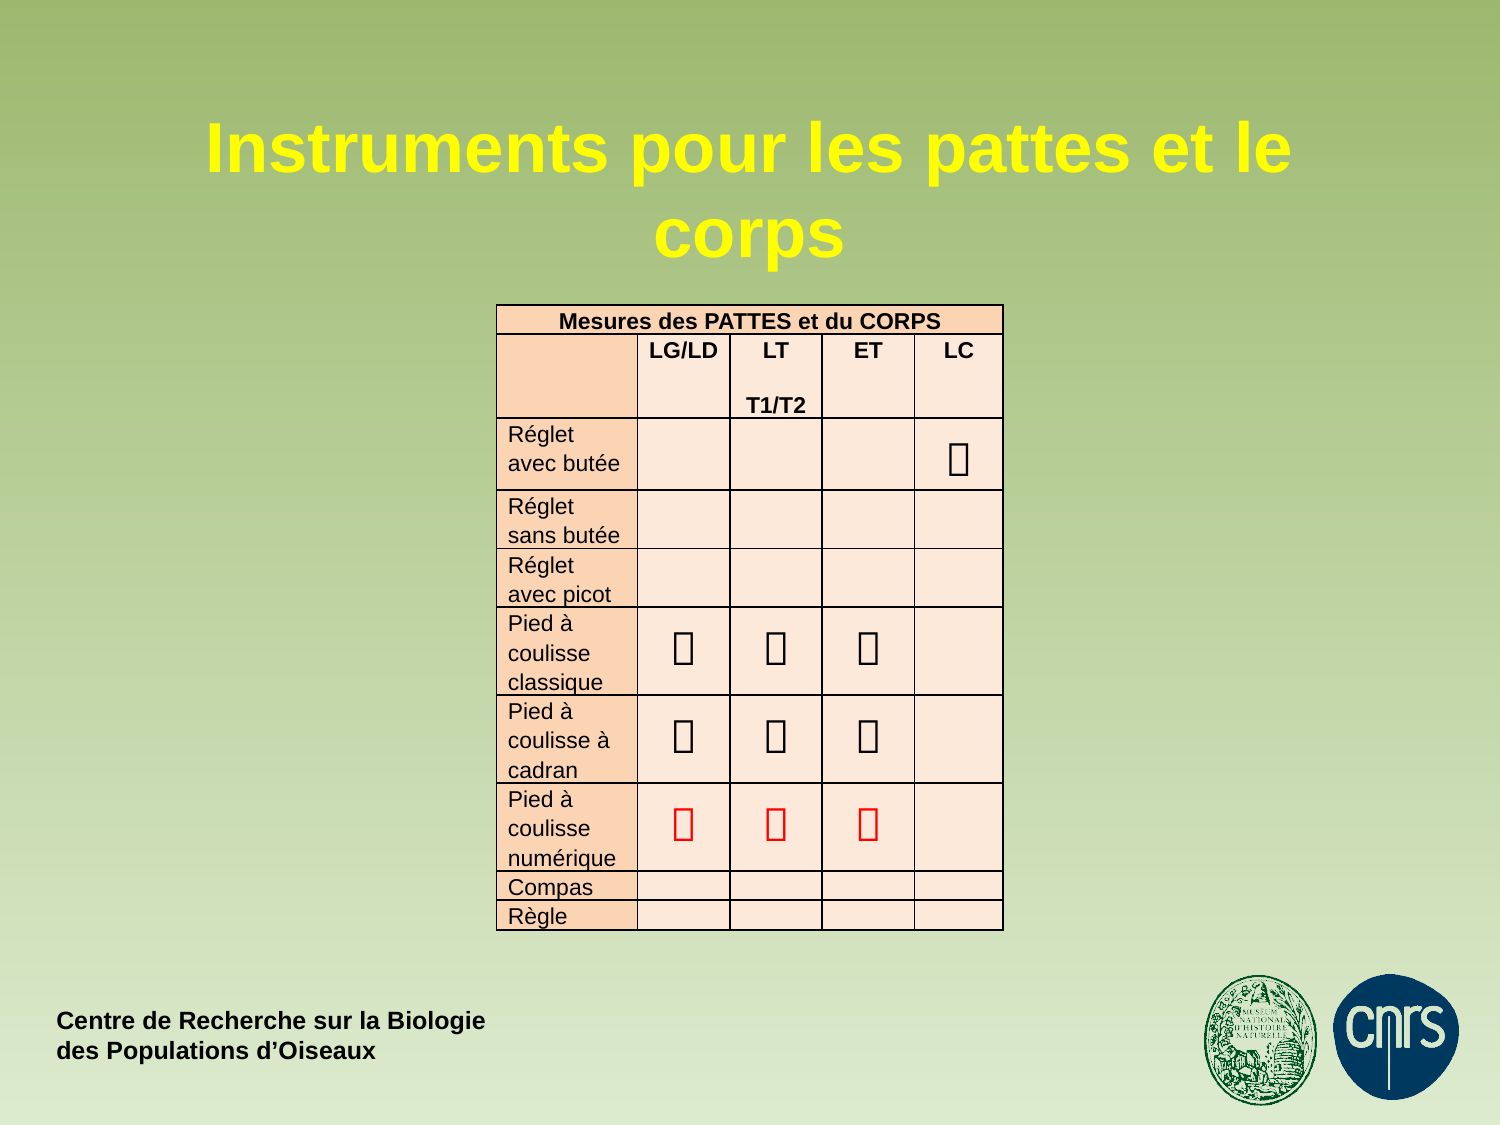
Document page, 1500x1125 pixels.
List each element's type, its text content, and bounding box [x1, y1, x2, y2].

table_cell [915, 696, 1002, 782]
table_cell [497, 335, 637, 417]
table_cell Réglet sans butée [497, 491, 637, 548]
table_cell  [823, 696, 914, 782]
table_cell  [823, 784, 914, 870]
table_cell  [638, 696, 729, 782]
table_cell Réglet avec butée [497, 419, 637, 489]
table_cell [915, 901, 1002, 929]
table_cell  [823, 608, 914, 694]
table_cell  [731, 608, 821, 694]
picture [1333, 973, 1459, 1100]
picture [1204, 975, 1318, 1107]
table_cell LT T1/T2 [731, 335, 821, 417]
text_box Centre de Recherche sur la Biologie des Populations d’Oiseaux [41, 975, 502, 1094]
table_cell  [638, 784, 729, 870]
table_cell ET [823, 335, 914, 417]
table_cell [638, 872, 729, 899]
table_cell [823, 491, 914, 548]
table_cell Pied à coulisse à cadran [497, 696, 637, 782]
table_cell [731, 549, 821, 606]
table_cell [915, 491, 1002, 548]
table_cell LG/LD [638, 335, 729, 417]
table_cell  [915, 419, 1002, 489]
table_cell [731, 419, 821, 489]
table_cell Compas [497, 872, 637, 899]
table_cell [915, 549, 1002, 606]
table_cell  [731, 696, 821, 782]
table_cell LC [915, 335, 1002, 417]
table_cell [638, 491, 729, 548]
table_cell [638, 901, 729, 929]
table_cell [915, 784, 1002, 870]
table_cell [823, 419, 914, 489]
table_cell [731, 901, 821, 929]
table_cell [915, 608, 1002, 694]
table_cell  [638, 608, 729, 694]
table_cell [823, 872, 914, 899]
table_cell Pied à coulisse numérique [497, 784, 637, 870]
table_cell [731, 491, 821, 548]
table_cell [915, 872, 1002, 899]
table_cell [638, 549, 729, 606]
table_cell [823, 901, 914, 929]
table_cell Pied à coulisse classique [497, 608, 637, 694]
table_cell  [731, 784, 821, 870]
table_cell [638, 419, 729, 489]
table_cell [823, 549, 914, 606]
title Instruments pour les pattes et le corps [112, 66, 1388, 308]
table_cell [731, 872, 821, 899]
table_cell Réglet avec picot [497, 549, 637, 606]
table_header Mesures des PATTES et du CORPS [497, 306, 1002, 333]
table_cell Règle [497, 901, 637, 929]
